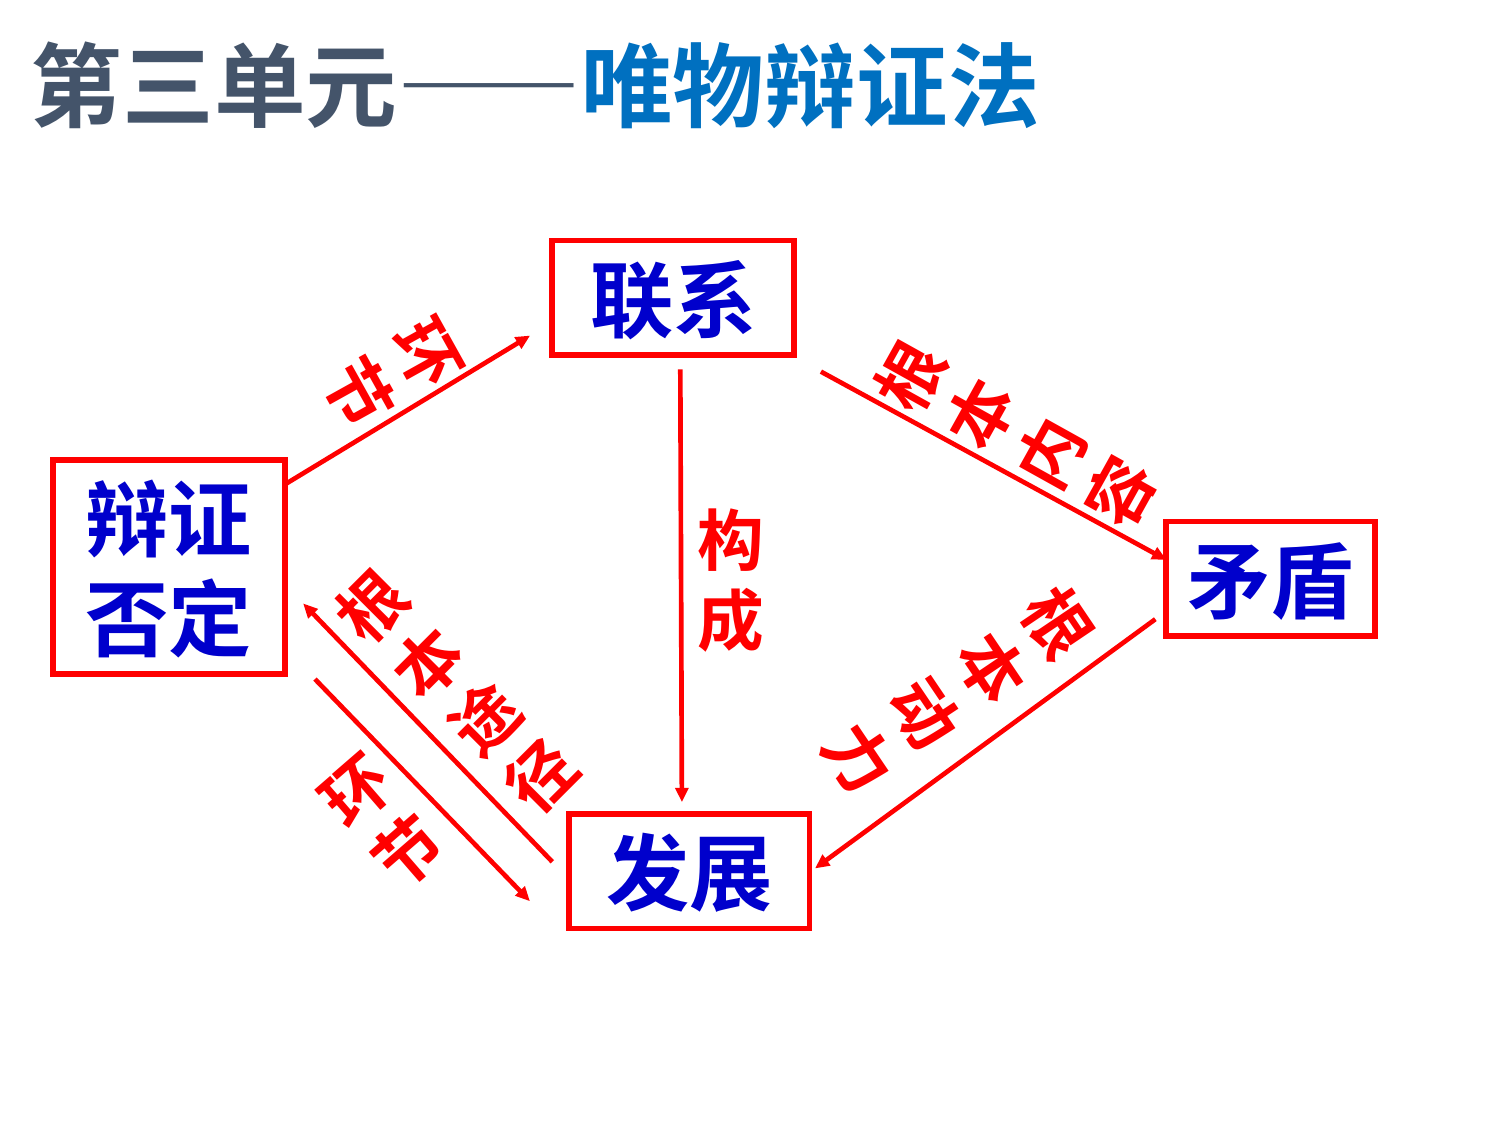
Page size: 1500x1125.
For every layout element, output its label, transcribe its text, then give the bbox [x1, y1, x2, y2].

text_box 根本动力 [794, 556, 1126, 824]
text_box 根本内容 [844, 309, 1184, 557]
text_box [314, 679, 530, 901]
text_box [815, 619, 1156, 869]
text_box 矛盾 [1165, 520, 1376, 637]
text_box 联系 [551, 239, 795, 356]
text_box [1143, 547, 1167, 560]
text_box [304, 608, 311, 617]
text_box 环节 [296, 291, 462, 399]
text_box 根本途径 [303, 537, 609, 843]
text_box 辩证否定 [52, 459, 286, 675]
text_box 第三单元——唯物辩证法 [16, 27, 1484, 146]
text_box [675, 369, 689, 802]
text_box 发展 [568, 813, 811, 929]
text_box 环节 [298, 767, 423, 908]
text_box [286, 335, 530, 484]
text_box 构 成 [683, 491, 780, 746]
